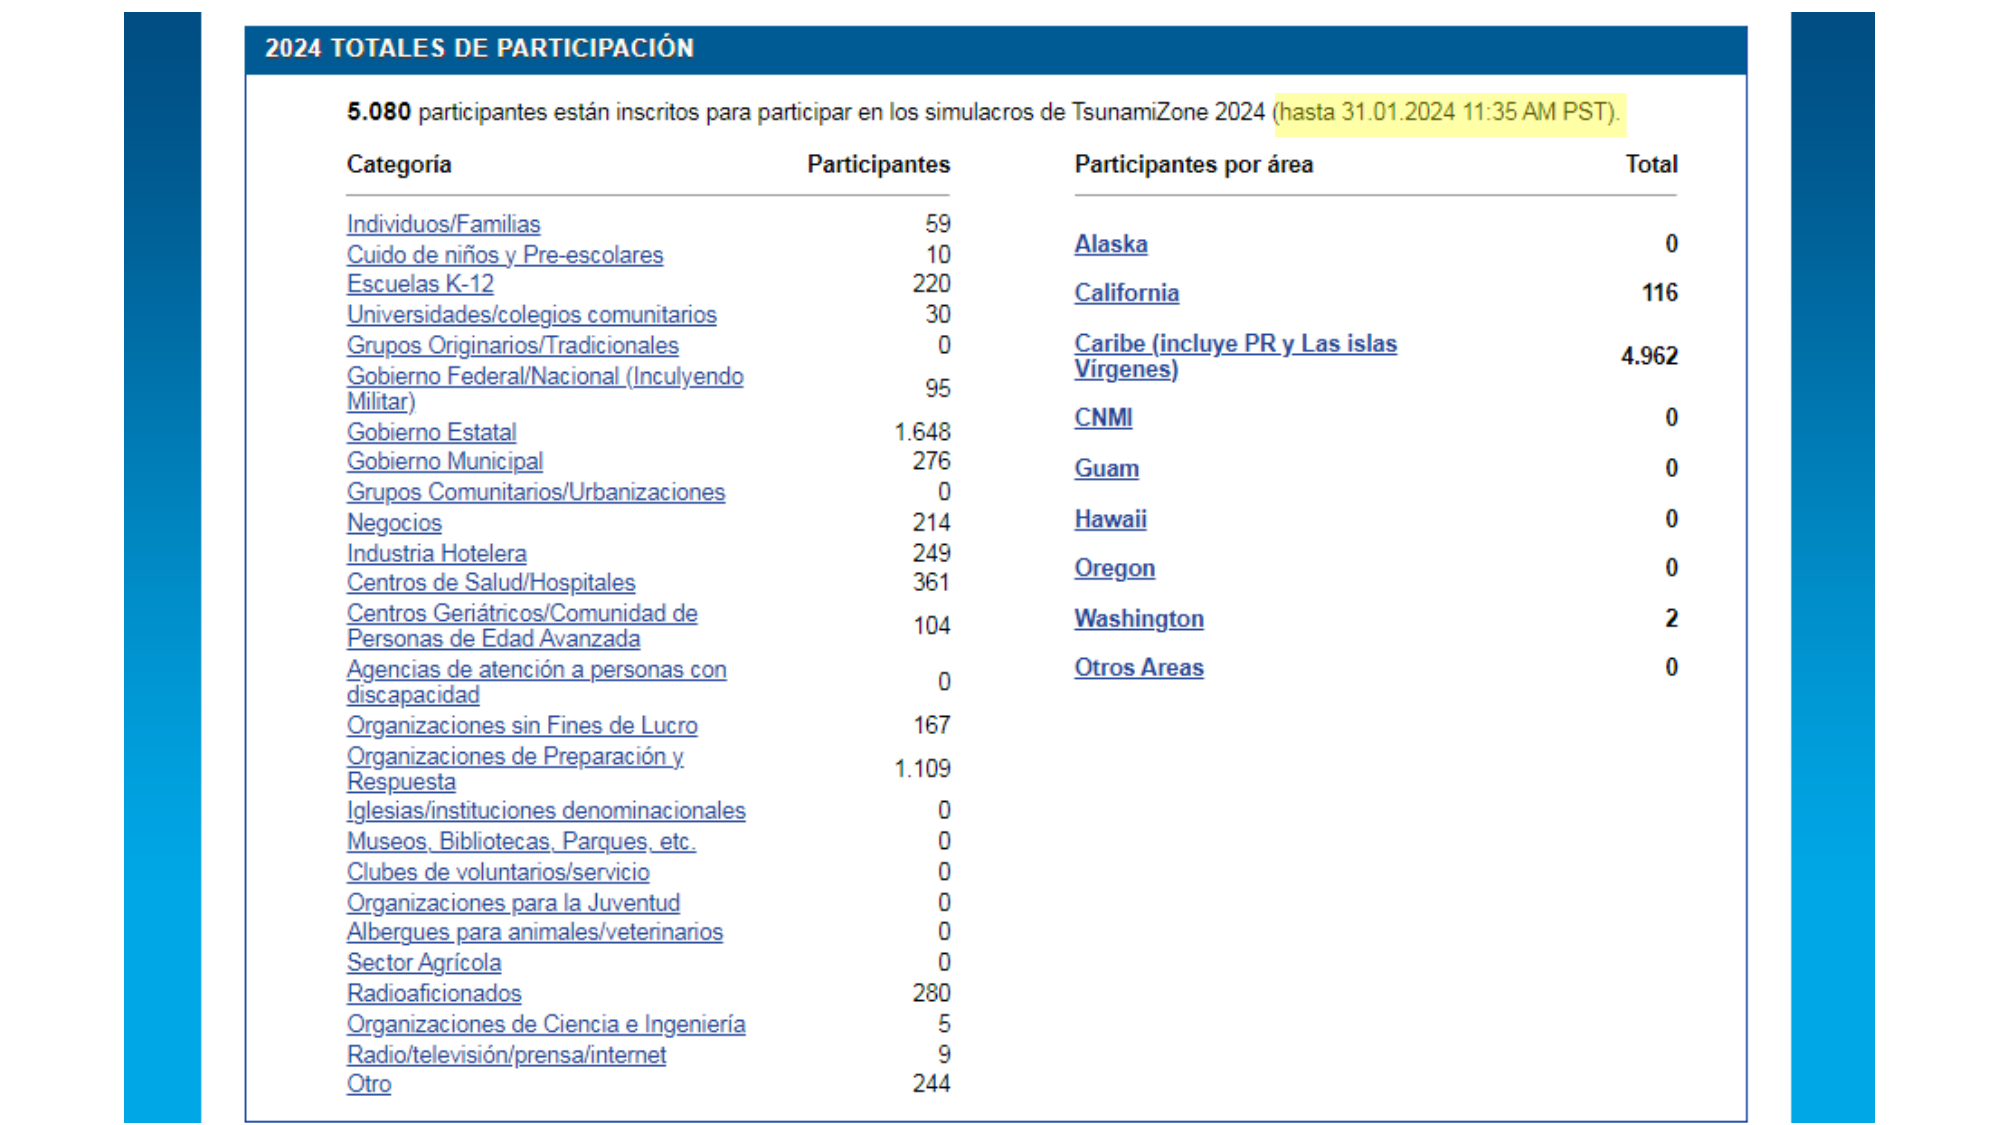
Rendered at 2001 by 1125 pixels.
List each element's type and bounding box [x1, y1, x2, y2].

picture [124, 11, 1875, 1123]
